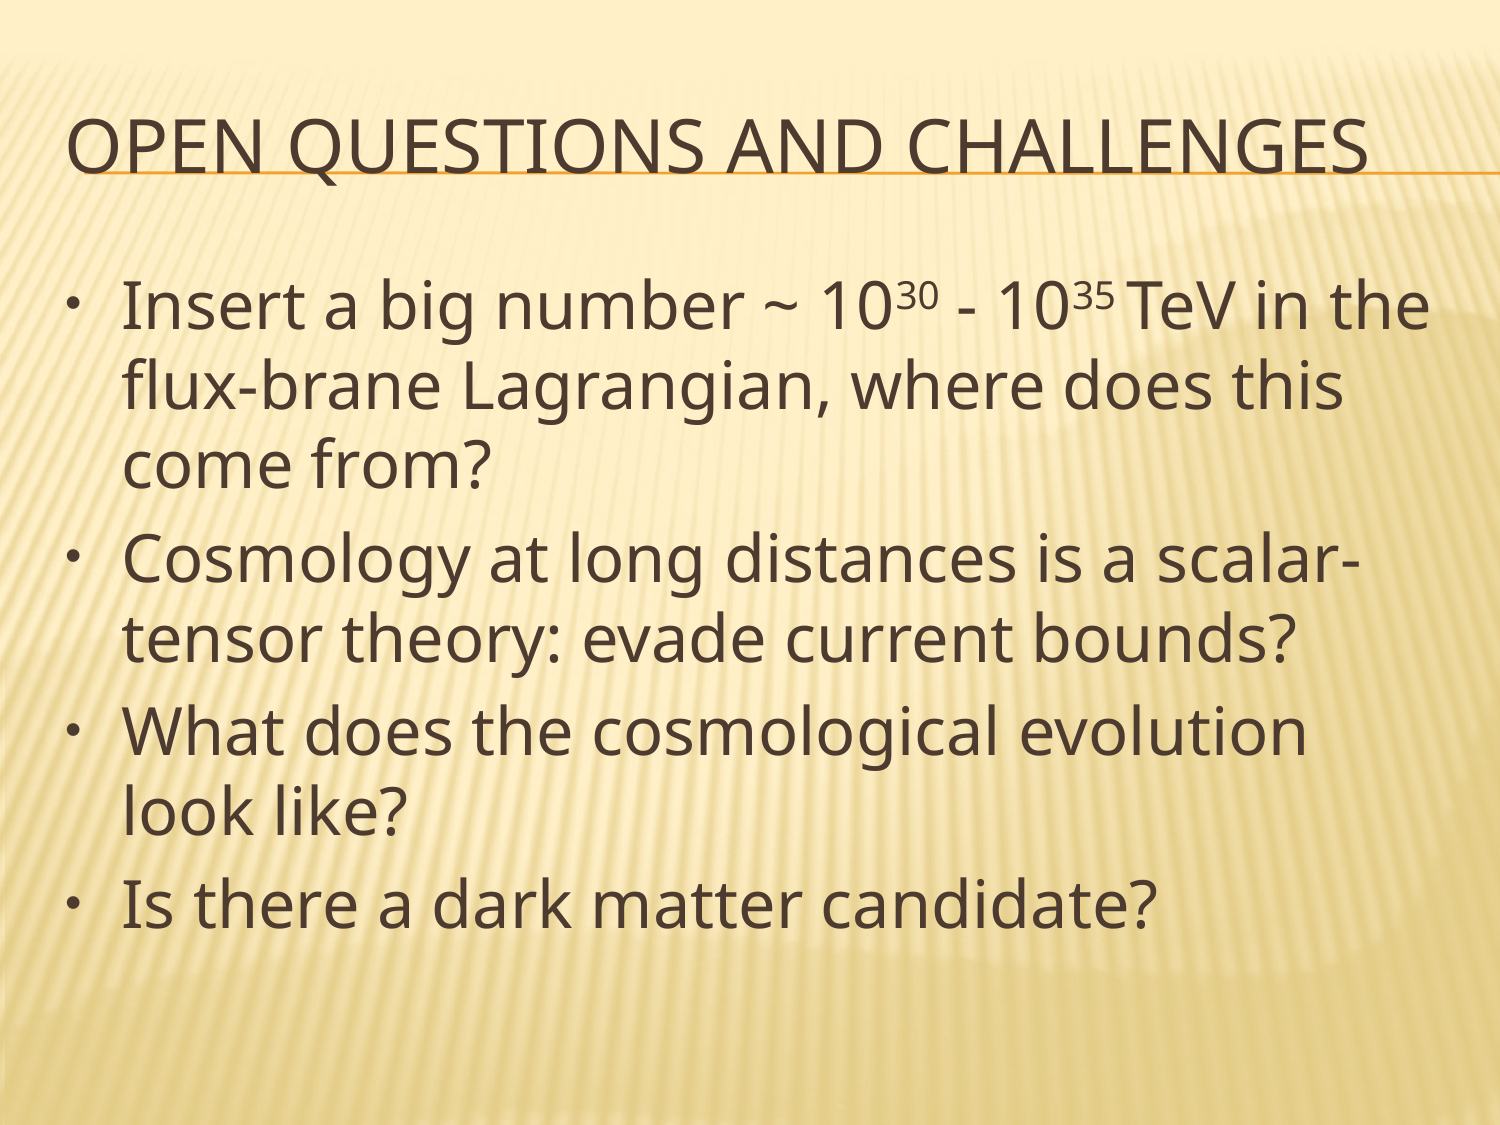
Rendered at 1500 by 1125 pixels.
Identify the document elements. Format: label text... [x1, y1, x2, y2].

title Open questions and challenges [50, 75, 1475, 213]
list Insert a big number ~ 1030 - 1035 TeV in the flux-brane Lagrangian, where does this come from? Cosmology at long distances is a scalar-tensor theory: evade current bounds? What does the cosmological evolution look like? Is there a dark matter candidate? [49, 254, 1476, 998]
